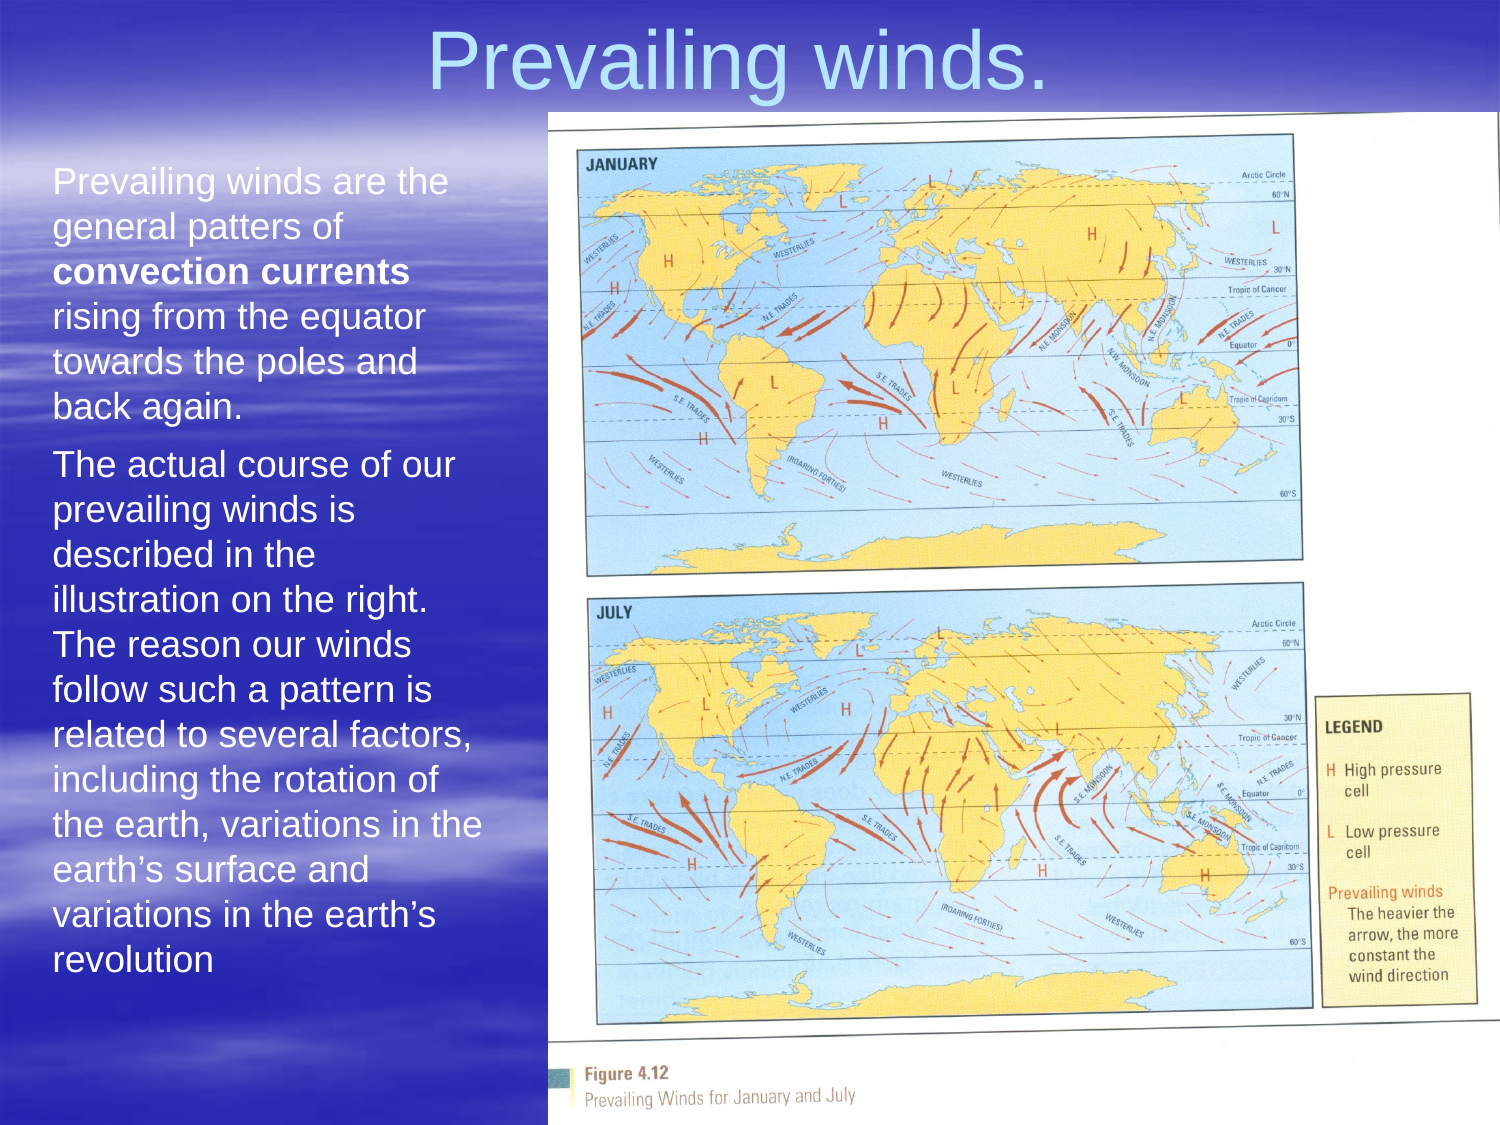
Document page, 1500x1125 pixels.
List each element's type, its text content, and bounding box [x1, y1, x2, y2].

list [547, 112, 1500, 1125]
title Prevailing winds. [74, 0, 1426, 113]
text_box Prevailing winds are the general patters of convection currents rising from the equator towards the poles and back again. The actual course of our prevailing winds is described in the illustration on the right. The reason our winds follow such a pattern is related to several factors, including the rotation of the earth, variations in the earth’s surface and variations in the earth’s revolution [37, 149, 500, 988]
